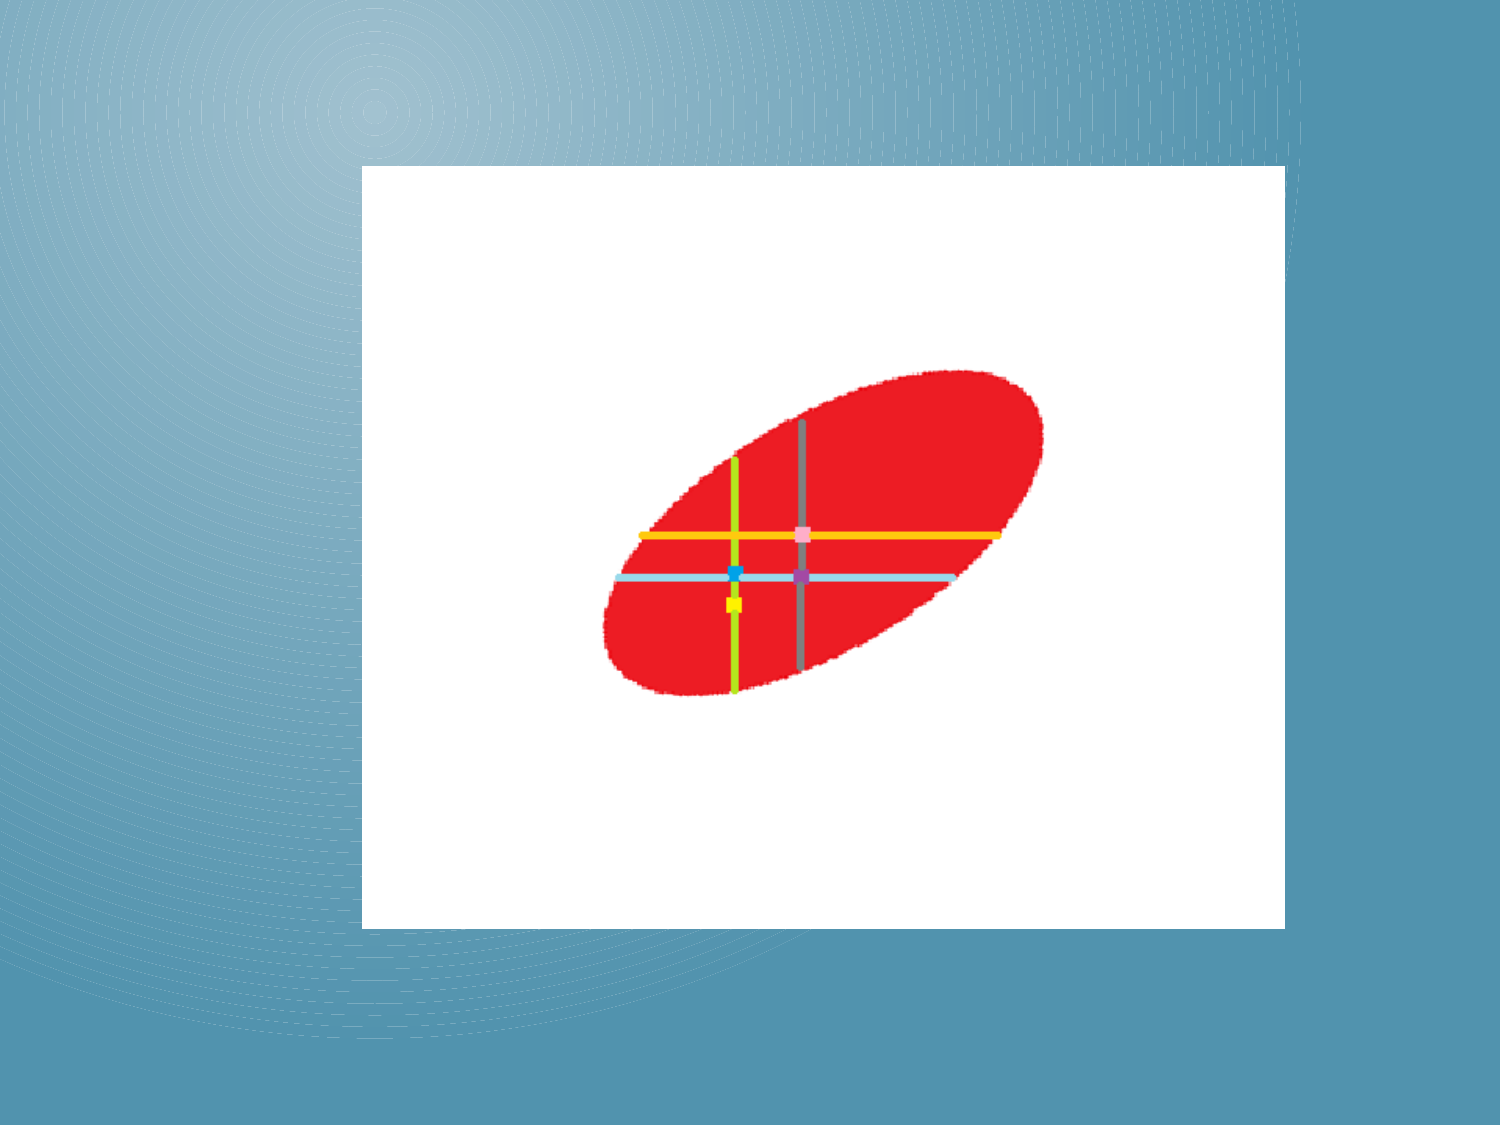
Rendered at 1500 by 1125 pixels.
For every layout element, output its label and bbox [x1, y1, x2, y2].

picture [362, 165, 1285, 929]
